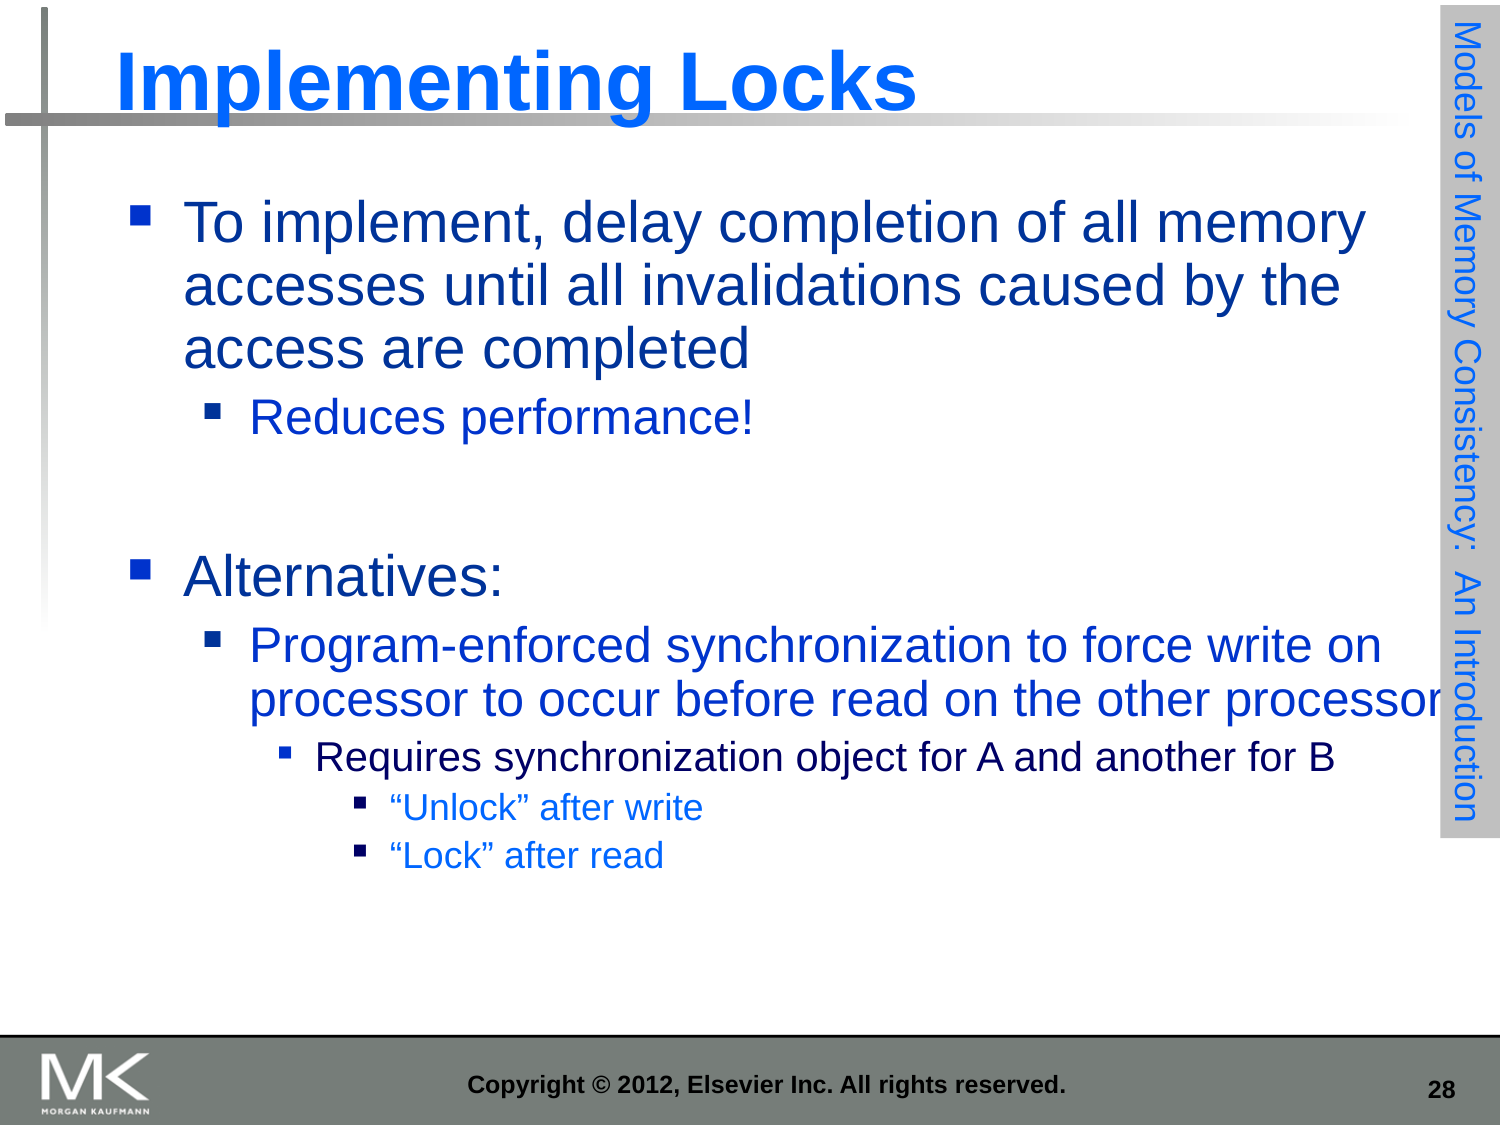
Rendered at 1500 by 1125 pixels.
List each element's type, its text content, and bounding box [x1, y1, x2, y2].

text_box Models of Memory Consistency: An Introduction [1440, 5, 1500, 839]
footer Copyright © 2012, Elsevier Inc. All rights reserved. [170, 1046, 1365, 1106]
title Implementing Locks [100, 18, 1440, 135]
list To implement, delay completion of all memory accesses until all invalidations caused by the access are completed Reduces performance! Alternatives: Program-enforced synchronization to force write on processor to occur before read on the other processor Requires synchronization object for A and another for B “Unlock” after write “Lock” after read [111, 184, 1470, 1024]
picture [29, 1046, 160, 1123]
